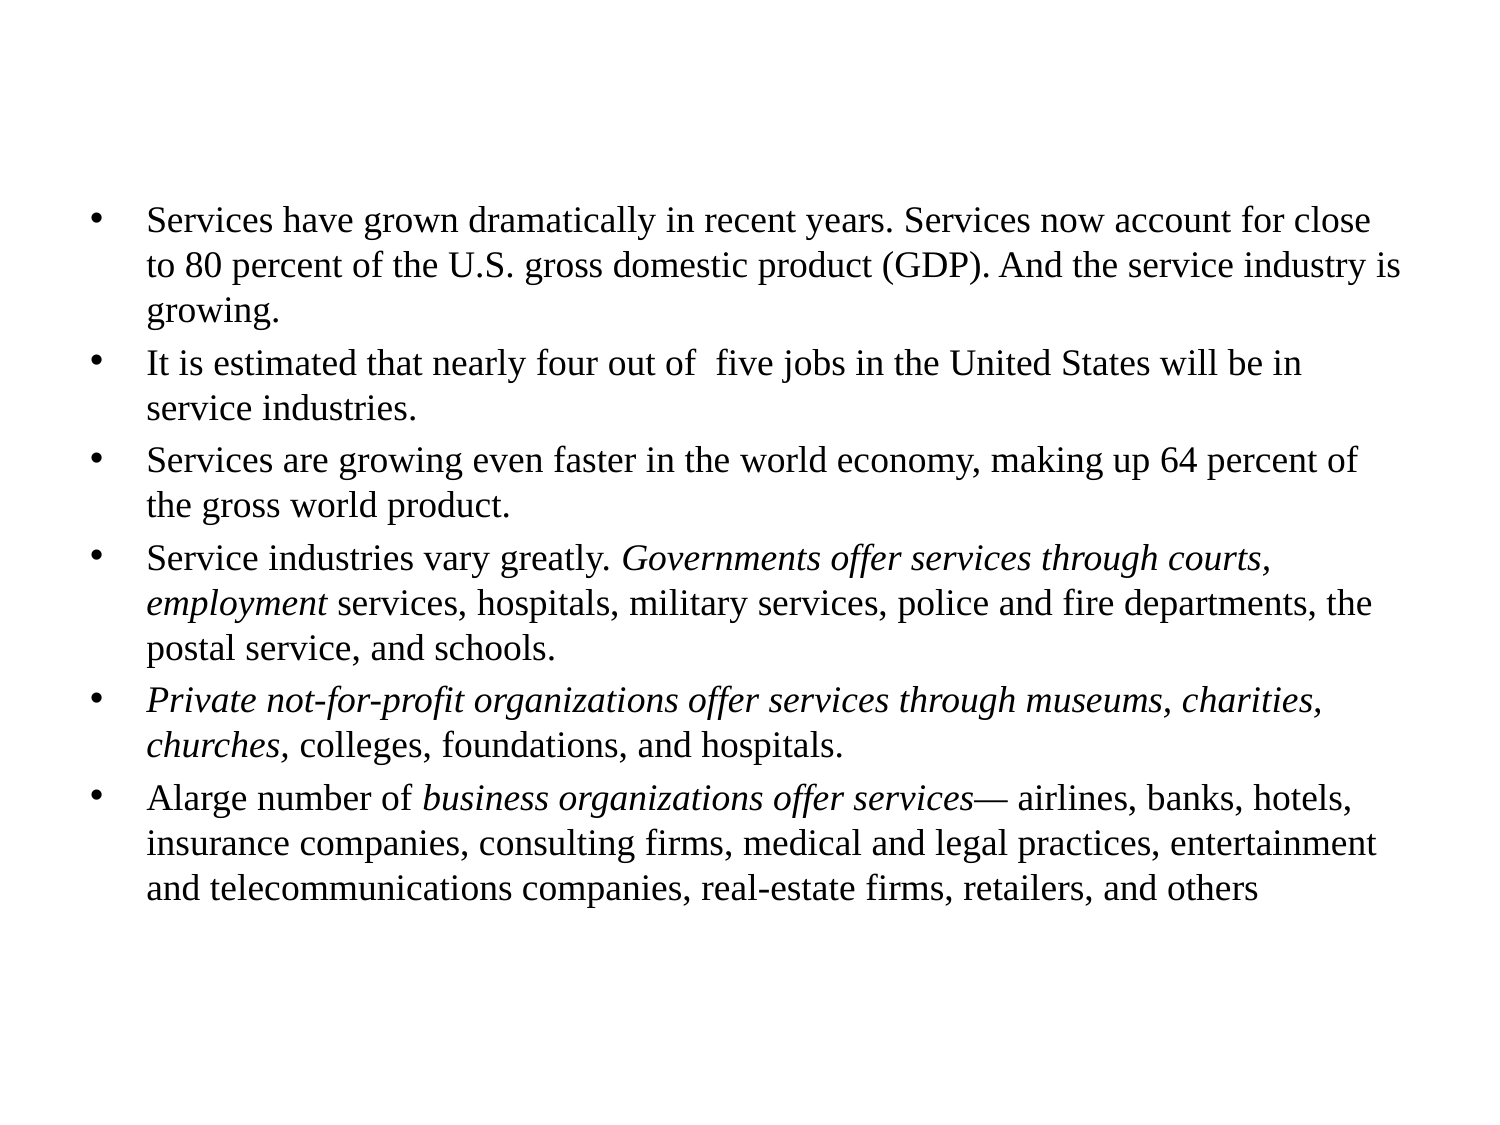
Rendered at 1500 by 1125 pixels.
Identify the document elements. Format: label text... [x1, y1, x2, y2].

list Services have grown dramatically in recent years. Services now account for close to 80 percent of the U.S. gross domestic product (GDP). And the service industry is growing. It is estimated that nearly four out of five jobs in the United States will be in service industries. Services are growing even faster in the world economy, making up 64 percent of the gross world product. Service industries vary greatly. Governments offer services through courts, employment services, hospitals, military services, police and fire departments, the postal service, and schools. Private not-for-profit organizations offer services through museums, charities, churches, colleges, foundations, and hospitals. Alarge number of business organizations offer services— airlines, banks, hotels, insurance companies, consulting firms, medical and legal practices, entertainment and telecommunications companies, real-estate firms, retailers, and others [75, 187, 1425, 1005]
